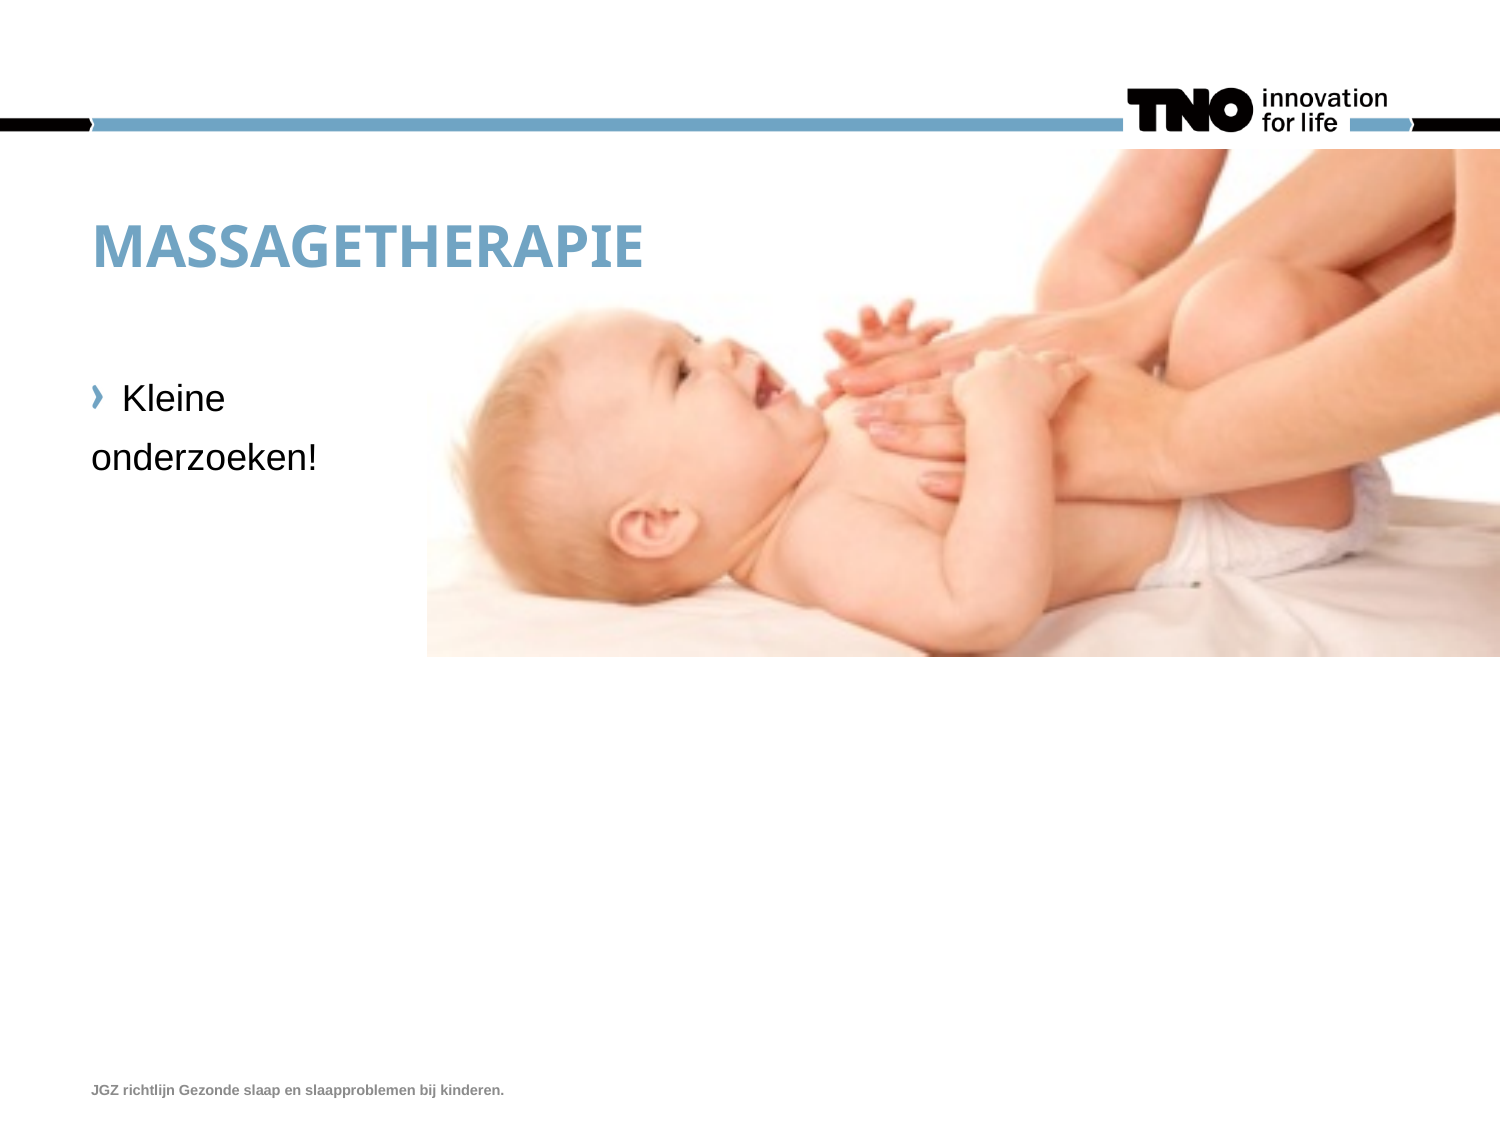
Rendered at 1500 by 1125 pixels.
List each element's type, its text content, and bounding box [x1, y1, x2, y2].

footer JGZ richtlijn Gezonde slaap en slaapproblemen bij kinderen. [90, 1070, 800, 1099]
title Massagetherapie [91, 220, 422, 339]
list Kleine onderzoeken! [91, 360, 1500, 1047]
picture [0, 0, 1500, 1125]
